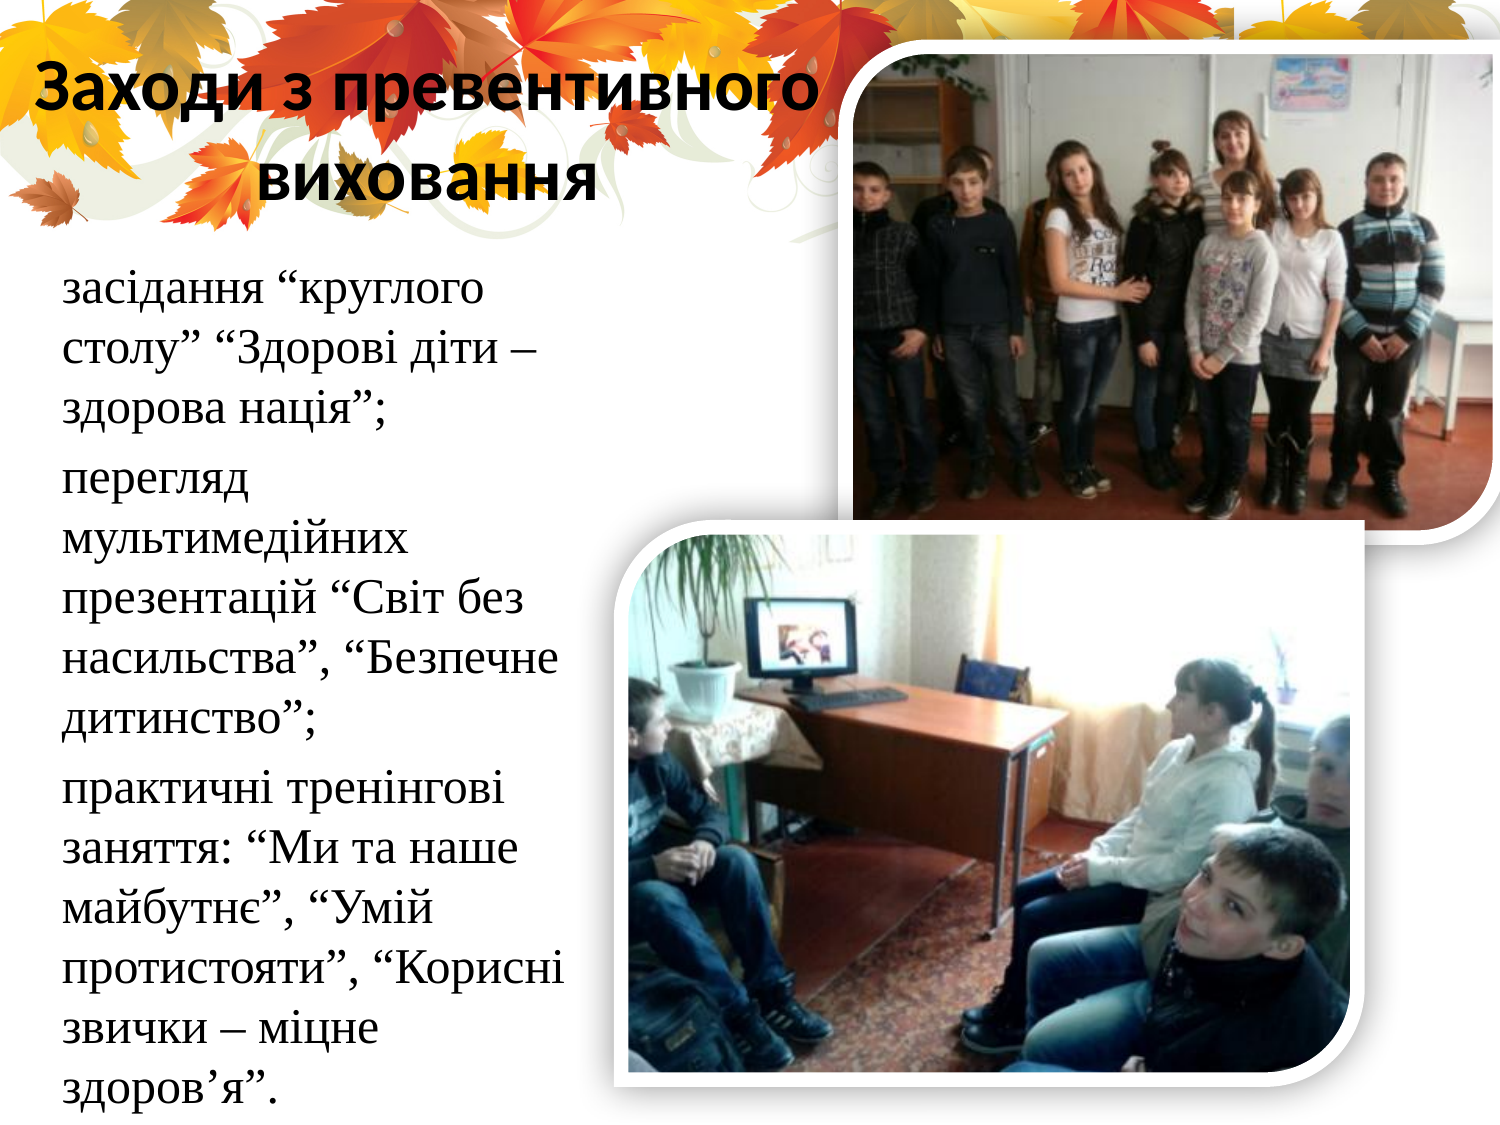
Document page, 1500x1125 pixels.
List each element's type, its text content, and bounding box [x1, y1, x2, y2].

list засідання “круглого столу” “Здорові діти – здорова нація”; перегляд мультимедійних презентацій “Світ без насильства”, “Безпечне дитинство”; практичні тренінгові заняття: “Ми та наше майбутнє”, “Умій протистояти”, “Корисні звички – міцне здоров’я”. [46, 245, 610, 962]
picture [0, 0, 1500, 1125]
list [620, 527, 1358, 1080]
title Заходи з превентивного виховання [0, 34, 856, 223]
